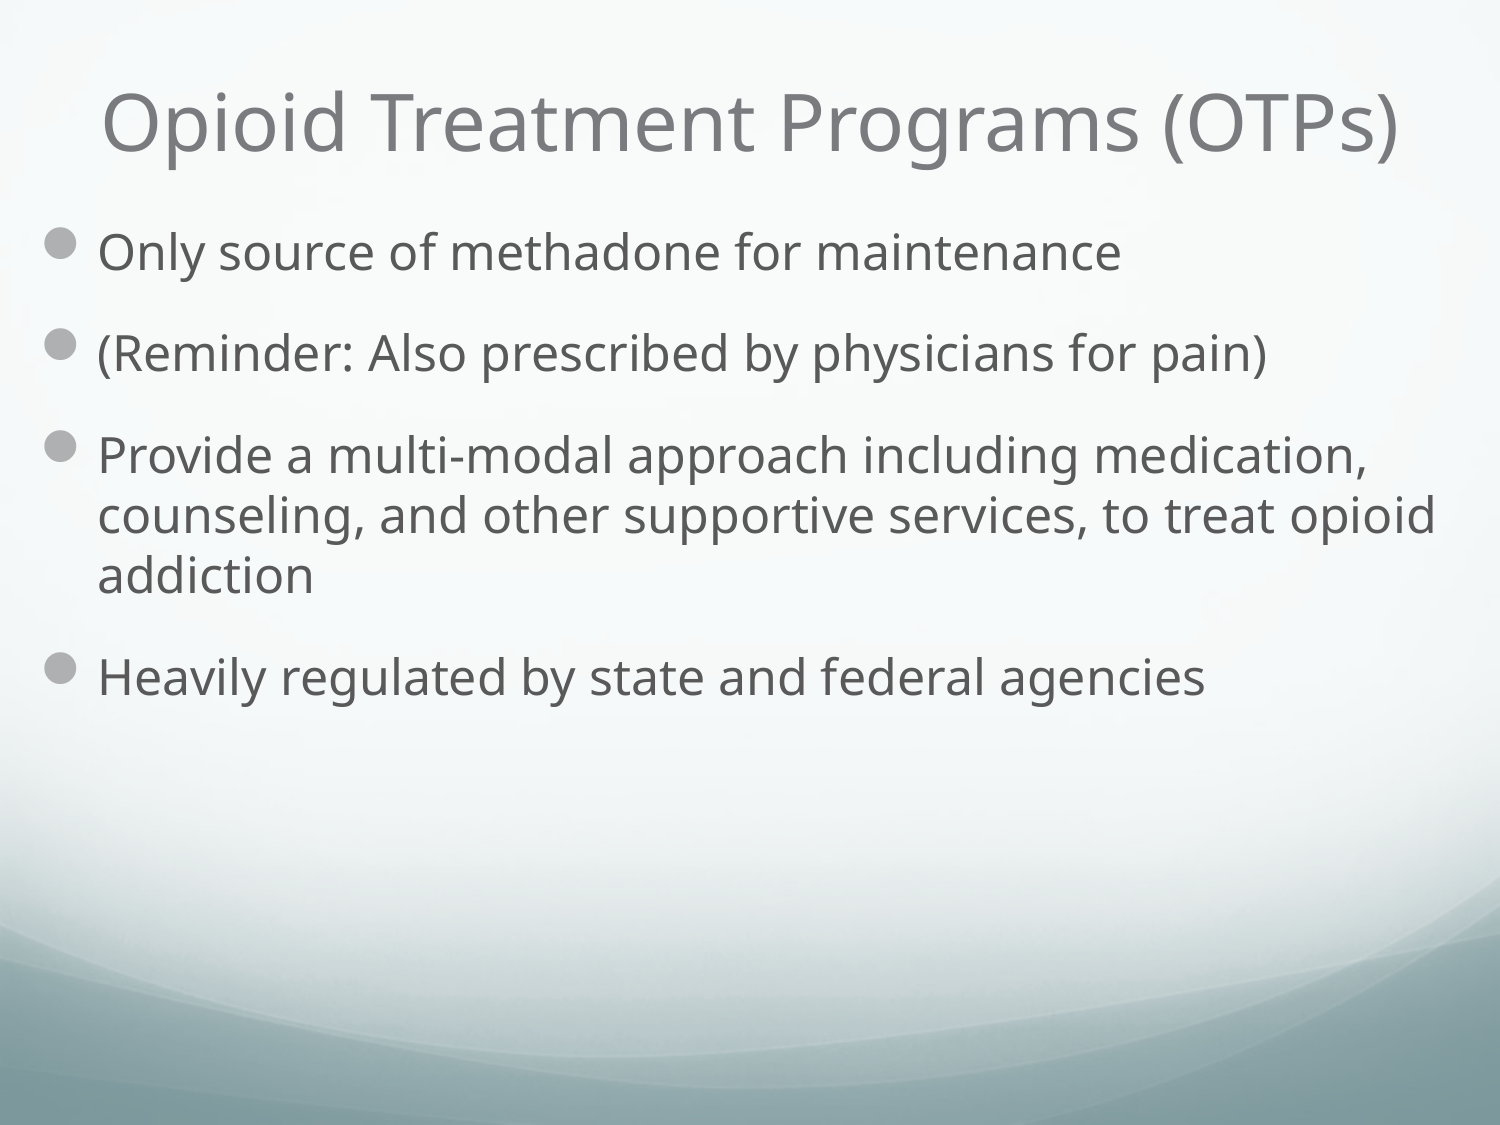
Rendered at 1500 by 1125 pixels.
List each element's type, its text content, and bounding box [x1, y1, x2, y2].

title Opioid Treatment Programs (OTPs) [37, 45, 1463, 175]
list Only source of methadone for maintenance (Reminder: Also prescribed by physicians for pain) Provide a multi-modal approach including medication, counseling, and other supportive services, to treat opioid addiction Heavily regulated by state and federal agencies [24, 212, 1463, 955]
